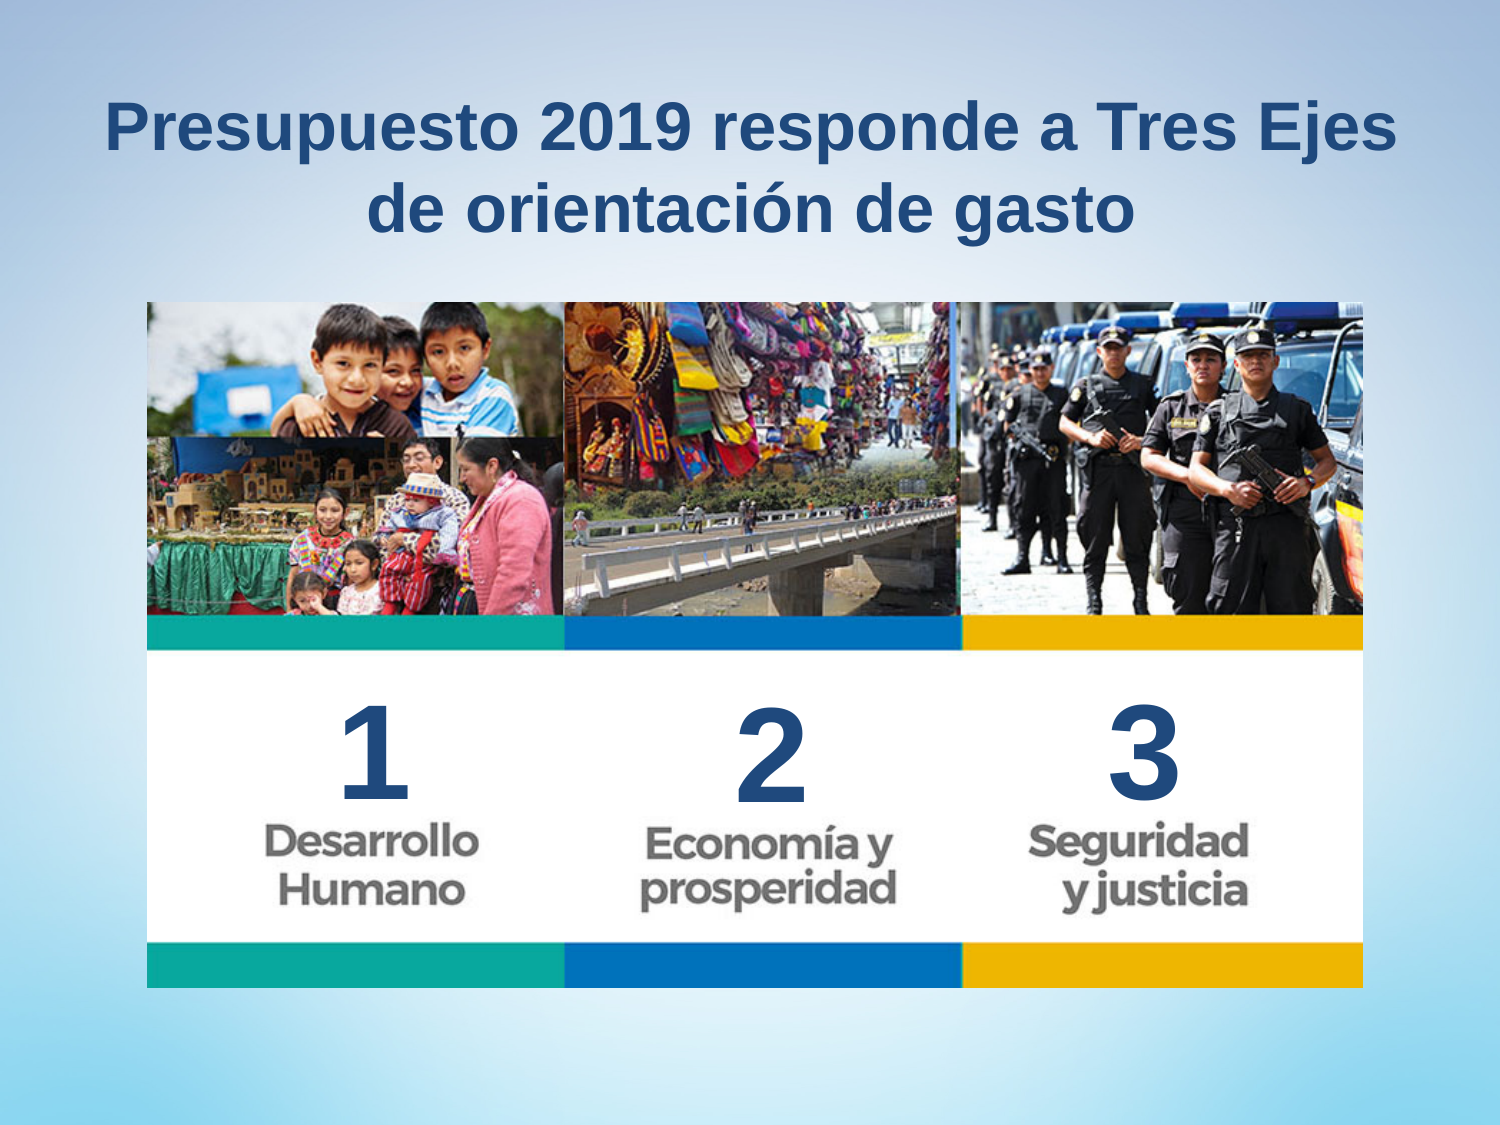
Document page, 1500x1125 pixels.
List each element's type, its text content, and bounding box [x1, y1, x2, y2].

text_box Presupuesto 2019 responde a Tres Ejes de orientación de gasto [76, 70, 1427, 258]
picture [0, 0, 1500, 1125]
